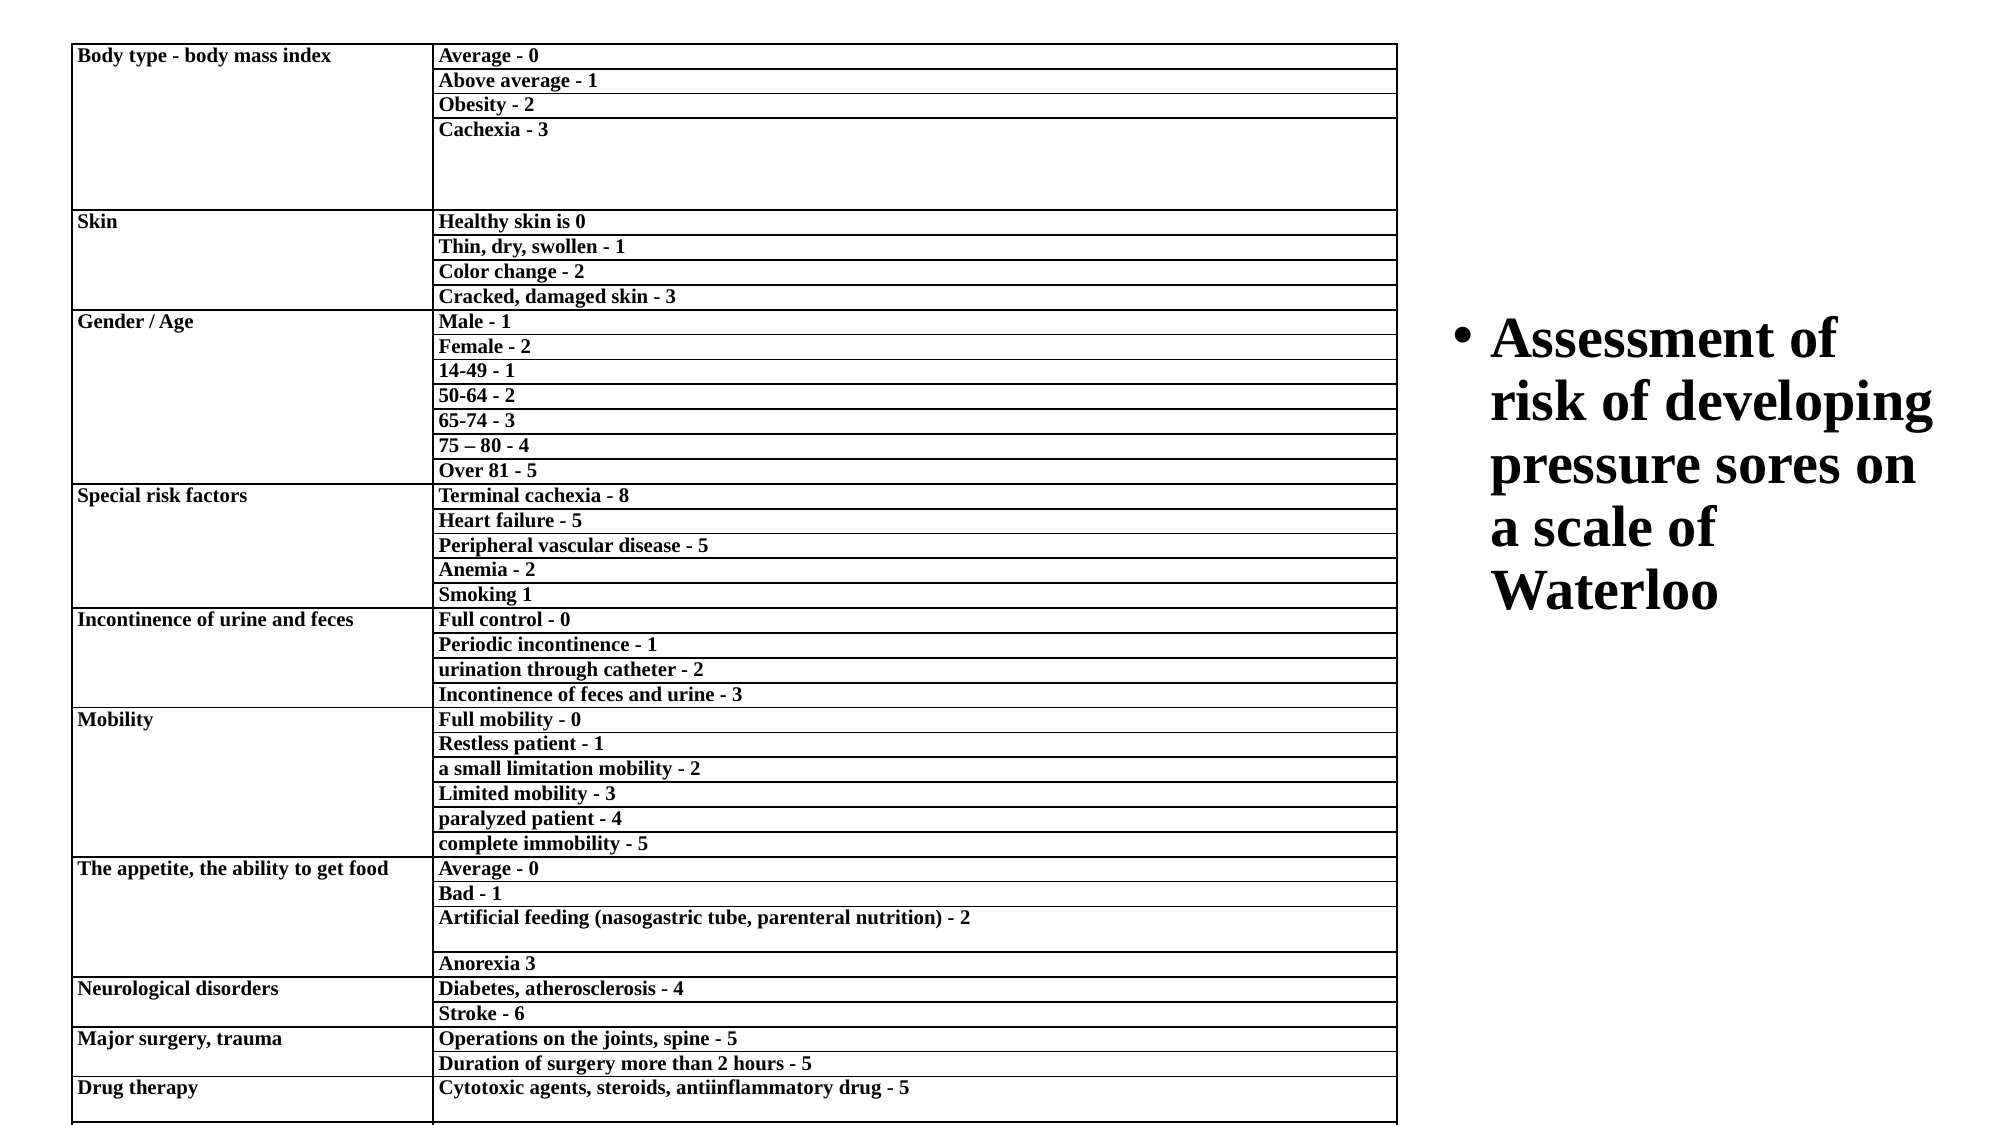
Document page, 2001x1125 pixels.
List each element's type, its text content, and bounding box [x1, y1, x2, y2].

table_cell a small limitation mobility - 2 [434, 758, 1396, 781]
table_cell Over 81 - 5 [434, 460, 1396, 483]
table_cell Obesity - 2 [434, 94, 1396, 117]
table_cell The appetite, the ability to get food [73, 858, 432, 976]
table_cell Artificial feeding (nasogastric tube, parenteral nutrition) - 2 [434, 907, 1396, 951]
table_cell Healthy skin is 0 [434, 211, 1396, 234]
list Assessment of risk of developing pressure sores on a scale of Waterloo [1437, 299, 1954, 1014]
table_cell Restless patient - 1 [434, 733, 1396, 756]
table_cell Operations on the joints, spine - 5 [434, 1028, 1396, 1051]
table_cell Special risk factors [73, 485, 432, 607]
table_cell 65-74 - 3 [434, 410, 1396, 433]
table_cell Full mobility - 0 [434, 708, 1396, 732]
table_cell Full control - 0 [434, 609, 1396, 632]
table_cell Mobility [73, 708, 432, 856]
table_cell Duration of surgery more than 2 hours - 5 [434, 1052, 1396, 1076]
table_cell Cachexia - 3 [434, 119, 1396, 209]
table_cell Bad - 1 [434, 882, 1396, 906]
table_cell Cytotoxic agents, steroids, antiinflammatory drug - 5 [434, 1077, 1396, 1121]
table_cell Gender / Age [73, 311, 432, 483]
table_cell Terminal cachexia - 8 [434, 485, 1396, 508]
table_cell Male - 1 [434, 311, 1396, 334]
table_cell Periodic incontinence - 1 [434, 634, 1396, 657]
table_header Average - 0 [434, 45, 1396, 68]
table_cell complete immobility - 5 [434, 833, 1396, 856]
table_cell Heart failure - 5 [434, 510, 1396, 533]
table_cell Incontinence of feces and urine - 3 [434, 684, 1396, 707]
table_cell Peripheral vascular disease - 5 [434, 534, 1396, 557]
table_cell Thin, dry, swollen - 1 [434, 236, 1396, 259]
table_cell Diabetes, atherosclerosis - 4 [434, 978, 1396, 1001]
table_cell 75 – 80 - 4 [434, 435, 1396, 458]
table_header Body type - body mass index [73, 45, 432, 209]
table_cell Limited mobility - 3 [434, 783, 1396, 806]
table_cell Female - 2 [434, 335, 1396, 359]
table_cell Anorexia 3 [434, 953, 1396, 976]
table_cell Incontinence of urine and feces [73, 609, 432, 707]
table_cell paralyzed patient - 4 [434, 808, 1396, 831]
table_cell Stroke - 6 [434, 1003, 1396, 1026]
table_cell Major surgery, trauma [73, 1028, 432, 1076]
table_cell Anemia - 2 [434, 559, 1396, 582]
table_cell urination through catheter - 2 [434, 659, 1396, 682]
table_cell Color change - 2 [434, 261, 1396, 284]
table_cell Drug therapy [73, 1077, 432, 1121]
table_cell Cracked, damaged skin - 3 [434, 286, 1396, 309]
table_cell 14-49 - 1 [434, 360, 1396, 383]
table_cell Smoking 1 [434, 584, 1396, 607]
table_cell Average - 0 [434, 858, 1396, 881]
table_cell Neurological disorders [73, 978, 432, 1026]
table_cell 50-64 - 2 [434, 385, 1396, 408]
table_cell Skin [73, 211, 432, 309]
table_cell Above average - 1 [434, 70, 1396, 93]
